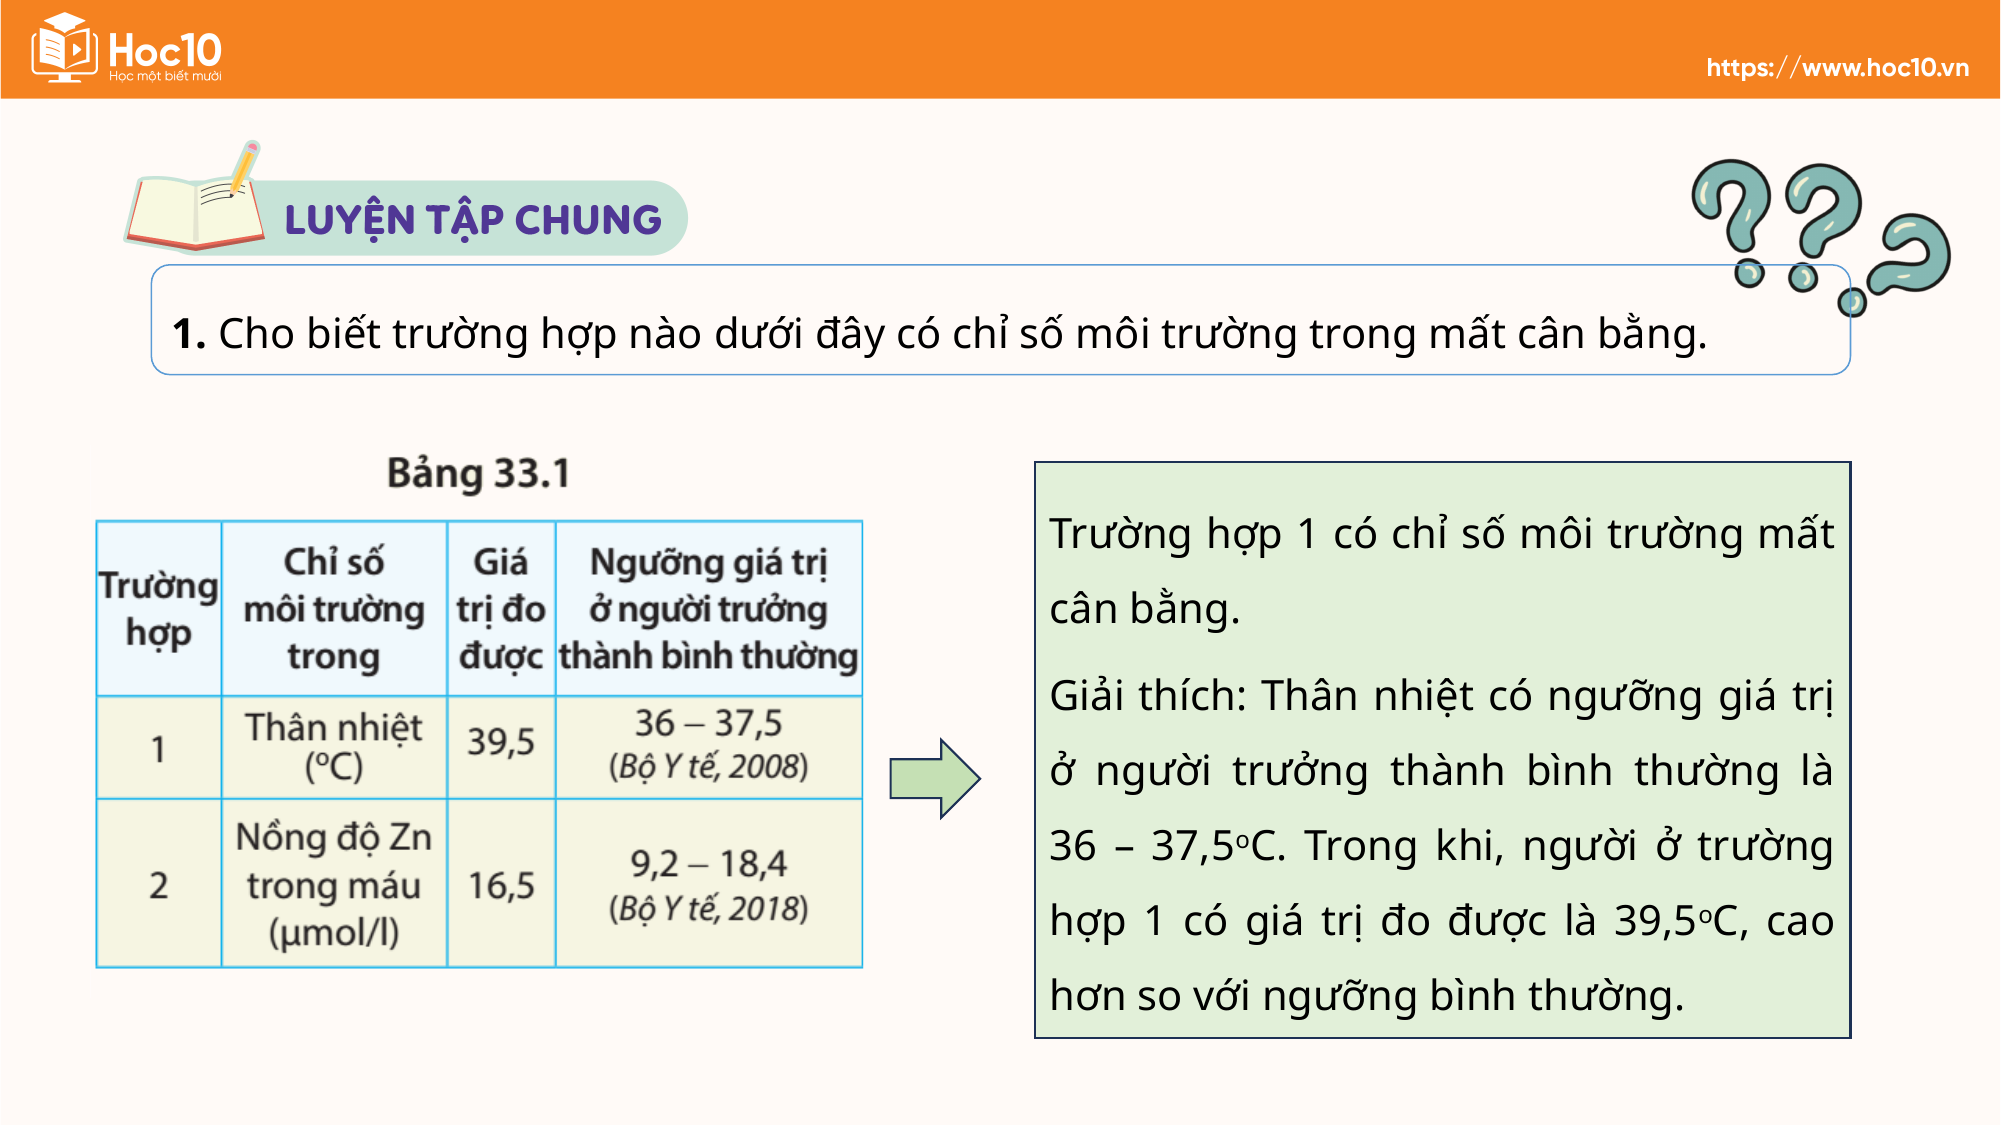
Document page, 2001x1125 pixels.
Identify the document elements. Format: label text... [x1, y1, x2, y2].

text_box Trường hợp 1 có chỉ số môi trường mất cân bằng. Giải thích: Thân nhiệt có ngưỡng giá trị ở người trưởng thành bình thường là 36 – 37,5oC. Trong khi, người ở trường hợp 1 có giá trị đo được là 39,5oC, cao hơn so với ngưỡng bình thường. [1034, 461, 1852, 1039]
text_box 1. Cho biết trường hợp nào dưới đây có chỉ số môi trường trong mất cân bằng. [151, 264, 1851, 375]
picture [0, 0, 2001, 1125]
text_box [889, 737, 982, 821]
